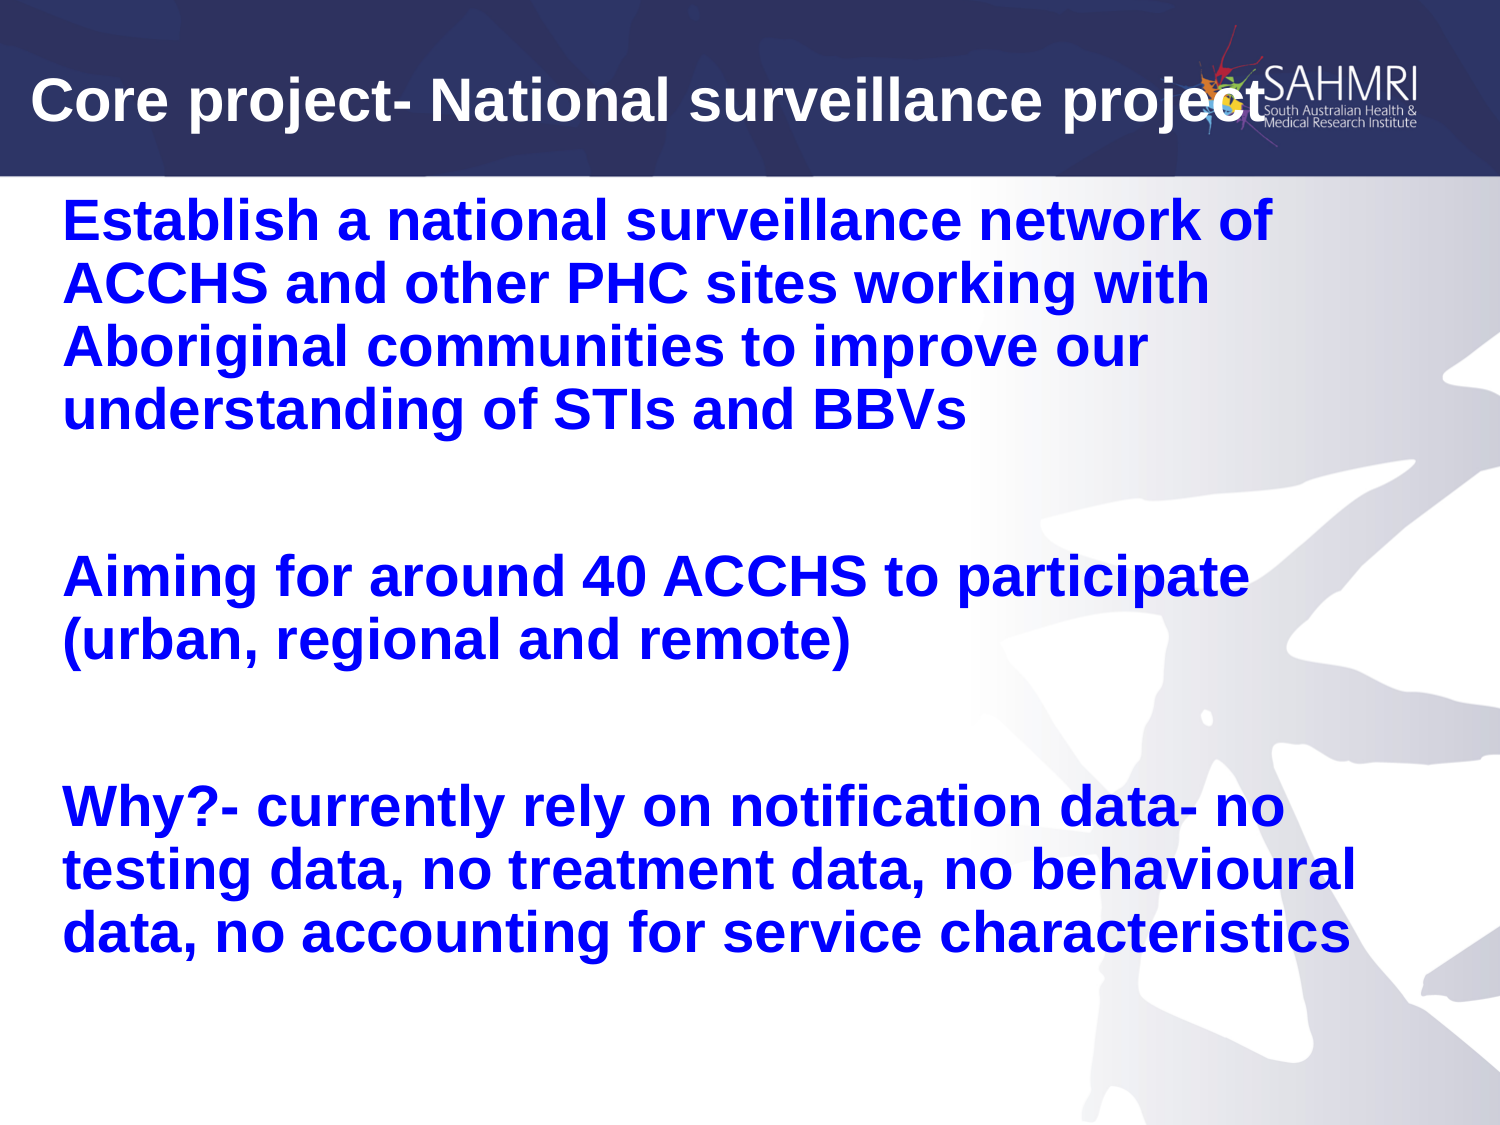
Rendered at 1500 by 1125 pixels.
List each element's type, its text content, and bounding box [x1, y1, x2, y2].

title Core project- National surveillance project [15, 45, 1365, 233]
list Establish a national surveillance network of ACCHS and other PHC sites working with Aboriginal communities to improve our understanding of STIs and BBVs Aiming for around 40 ACCHS to participate (urban, regional and remote) Why?- currently rely on notification data- no testing data, no treatment data, no behavioural data, no accounting for service characteristics [47, 183, 1478, 1095]
picture [0, 0, 1500, 1125]
